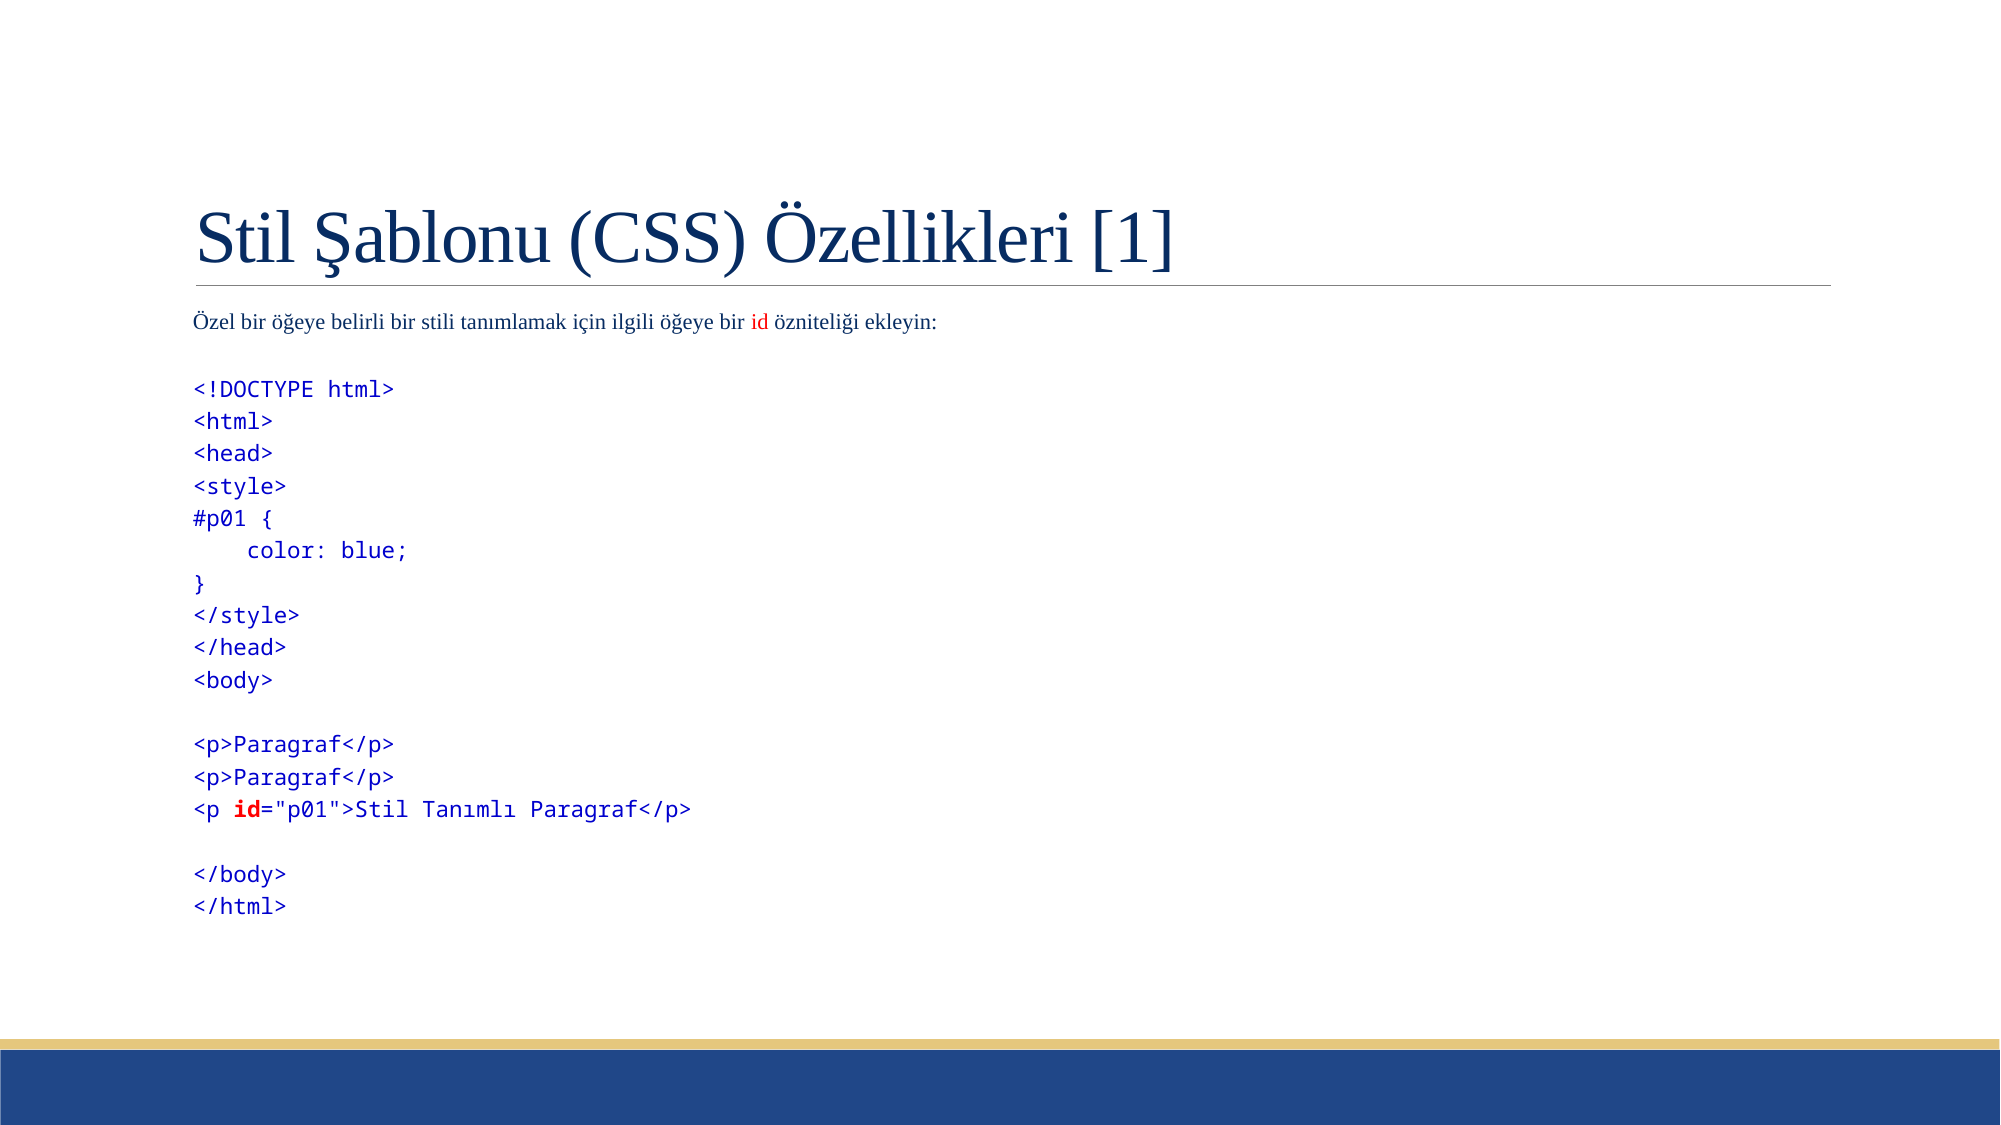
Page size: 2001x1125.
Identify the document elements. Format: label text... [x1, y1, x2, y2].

title Stil Şablonu (CSS) Özellikleri [1] [180, 47, 1830, 285]
list Özel bir öğeye belirli bir stili tanımlamak için ilgili öğeye bir id özniteliği ekleyin: <!DOCTYPE html> <html> <head> <style> #p01 { color: blue; } </style> </head> <body> <p>Paragraf</p> <p>Paragraf</p> <p id="p01">Stil Tanımlı Paragraf</p> </body> </html> [180, 302, 1830, 963]
